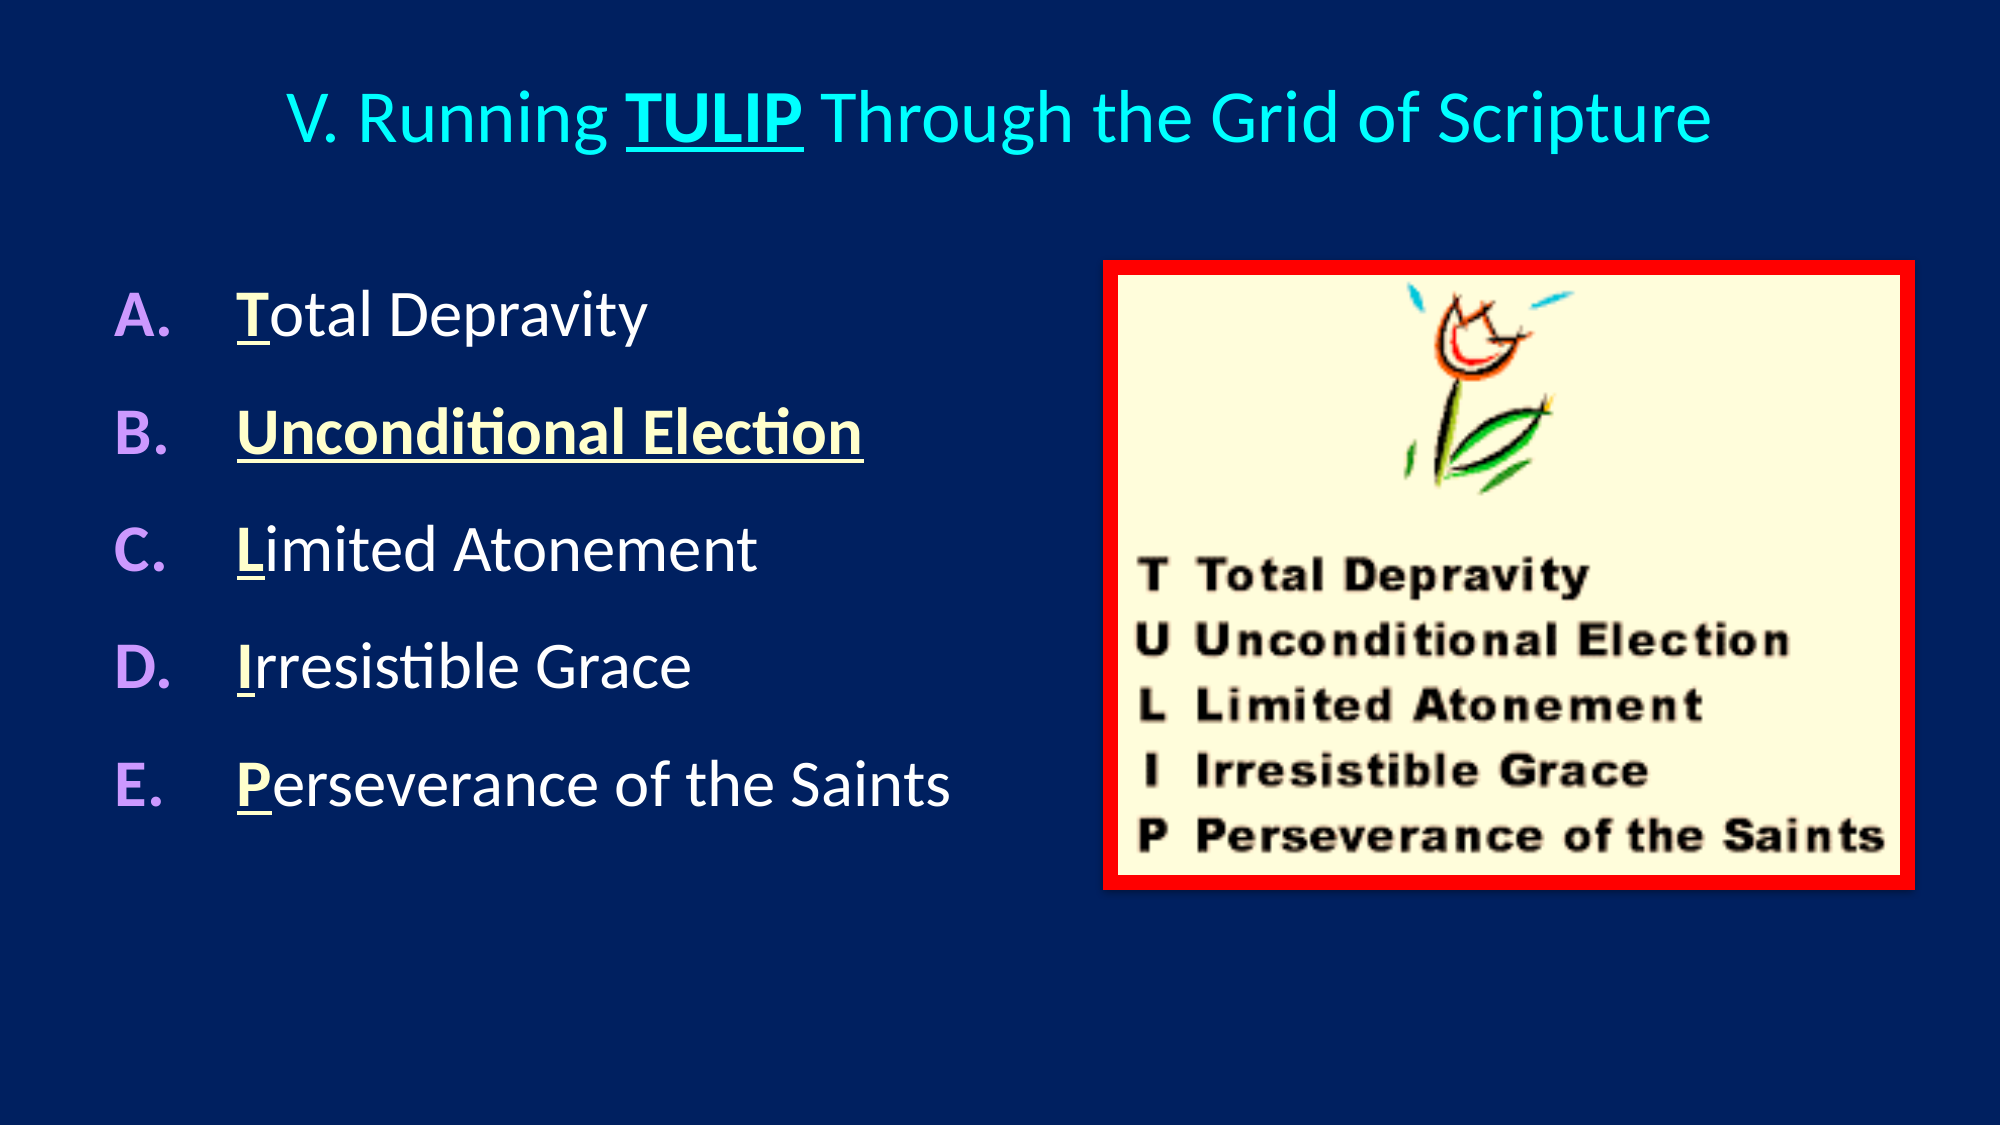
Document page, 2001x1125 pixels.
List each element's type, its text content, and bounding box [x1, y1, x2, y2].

title V. Running TULIP Through the Grid of Scripture [99, 37, 1900, 188]
picture [1117, 274, 1901, 876]
list Total Depravity Unconditional Election Limited Atonement Irresistible Grace Perseverance of the Saints [99, 262, 1088, 888]
